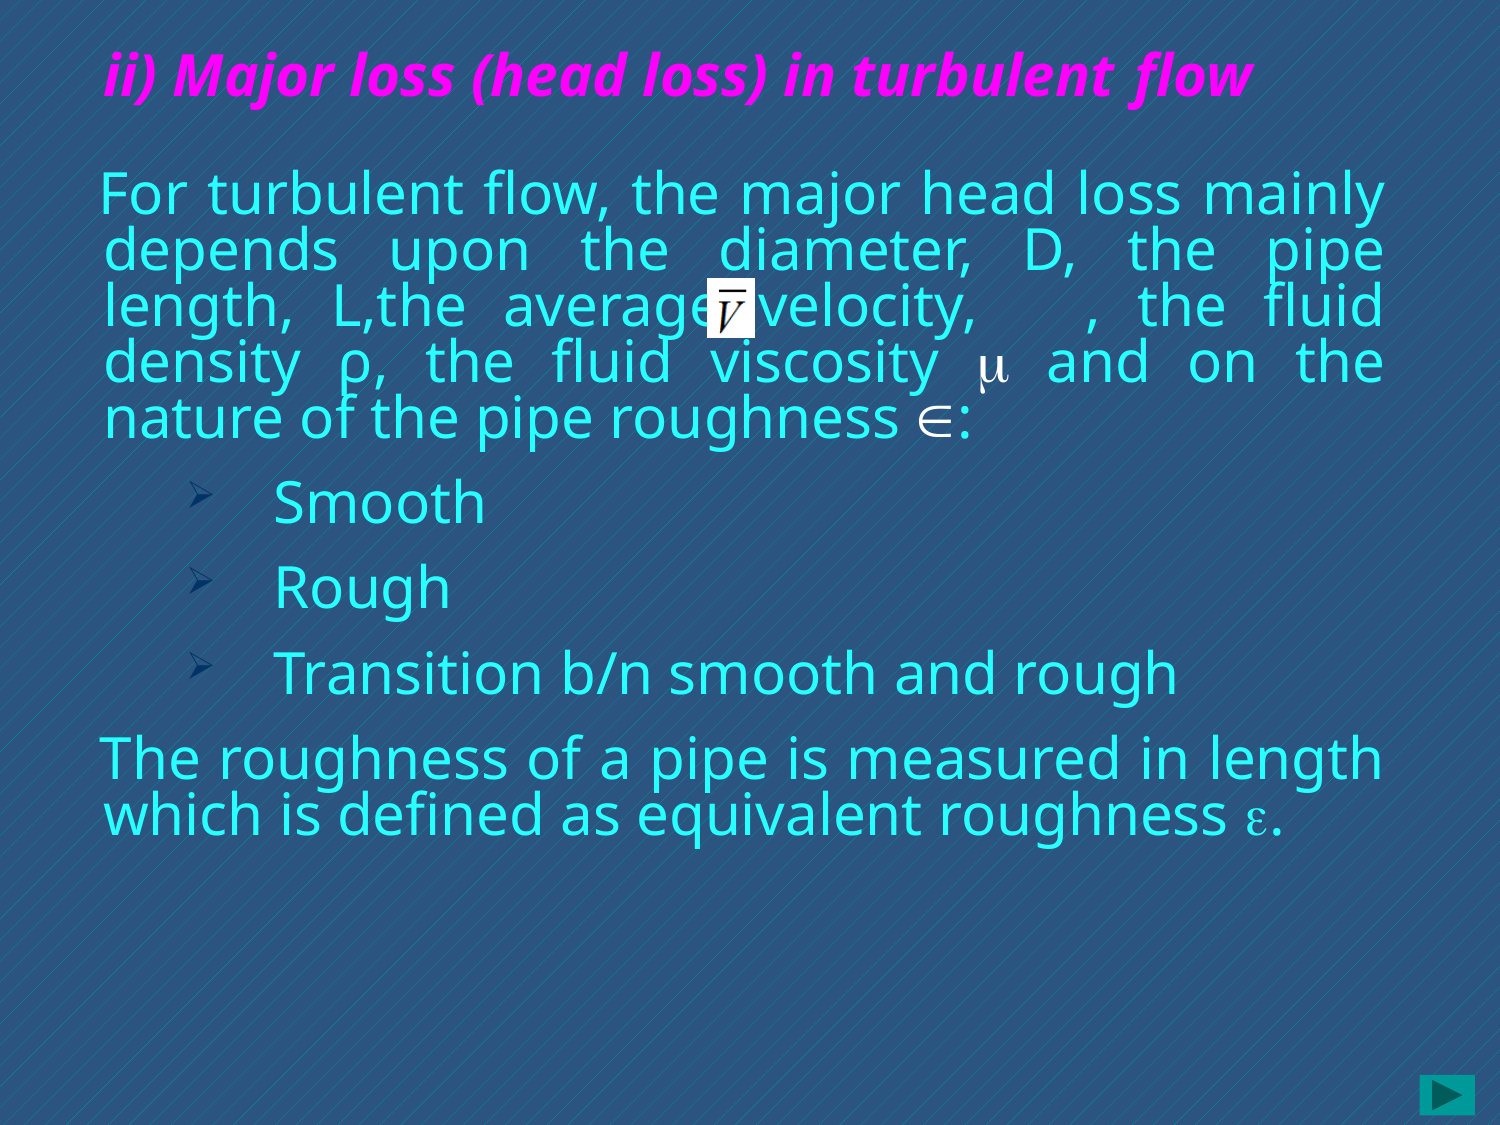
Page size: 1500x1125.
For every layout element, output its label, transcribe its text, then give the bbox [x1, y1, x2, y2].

picture [706, 278, 755, 339]
title ii) Major loss (head loss) in turbulent flow [88, 31, 1426, 119]
list For turbulent flow, the major head loss mainly depends upon the diameter, D, the pipe length, L,the average velocity, , the fluid density ρ, the fluid viscosity  and on the nature of the pipe roughness : Smooth Rough Transition b/n smooth and rough The roughness of a pipe is measured in length which is defined as equivalent roughness . [50, 162, 1400, 563]
text_box [1419, 1074, 1475, 1116]
